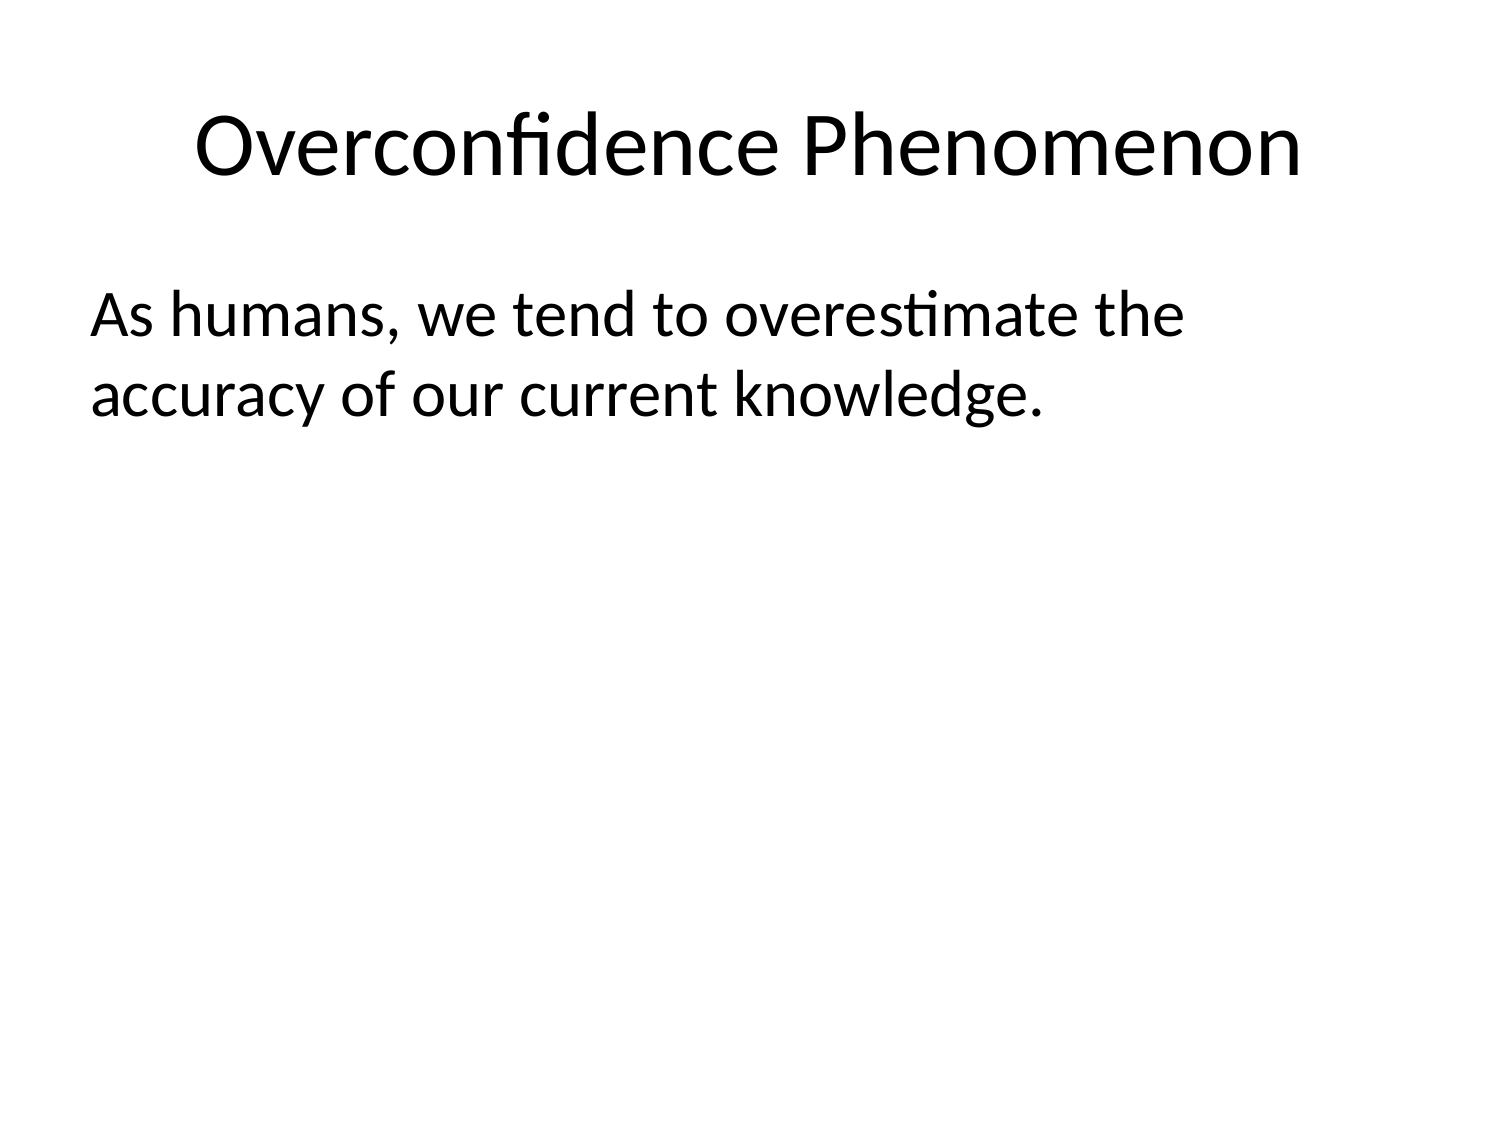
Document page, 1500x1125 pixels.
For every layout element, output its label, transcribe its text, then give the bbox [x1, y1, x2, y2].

list As humans, we tend to overestimate the accuracy of our current knowledge. [75, 262, 1425, 1005]
title Overconfidence Phenomenon [75, 45, 1425, 233]
